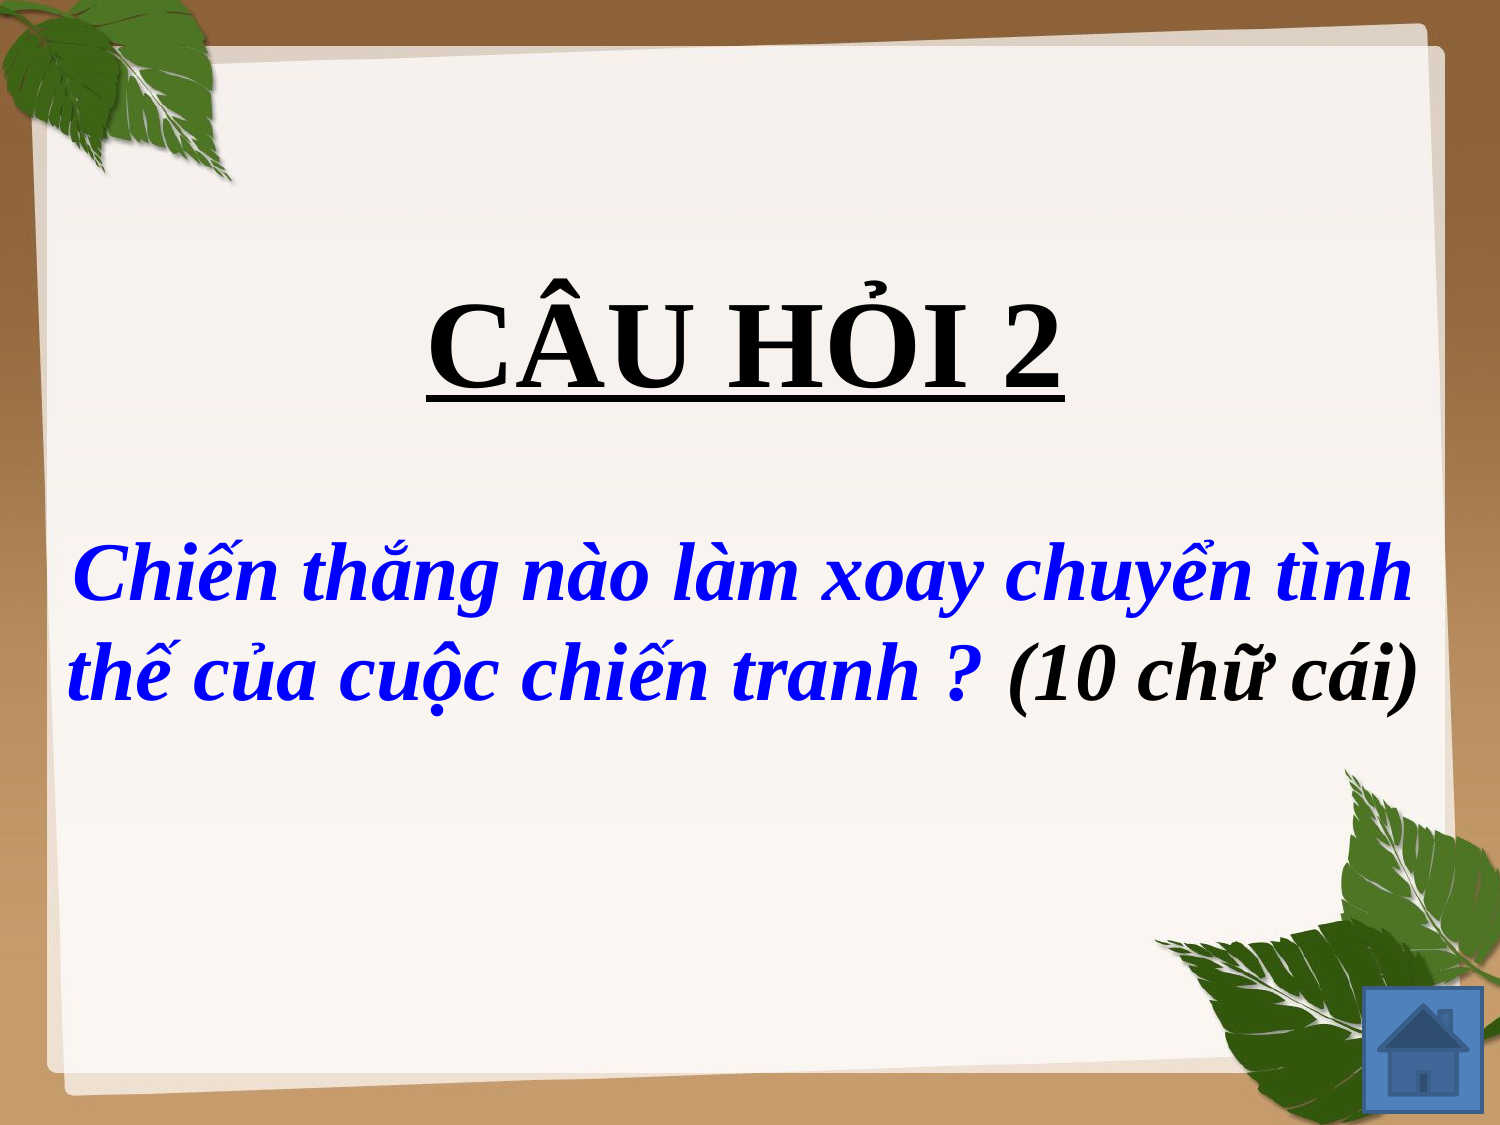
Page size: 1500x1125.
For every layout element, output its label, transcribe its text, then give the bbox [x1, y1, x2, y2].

text_box [1364, 987, 1483, 1113]
text_box CÂU HỎI 2 [407, 255, 1083, 421]
picture [0, 0, 1500, 1125]
text_box Chiến thắng nào làm xoay chuyển tình thế của cuộc chiến tranh ? (10 chữ cái) [29, 509, 1459, 825]
